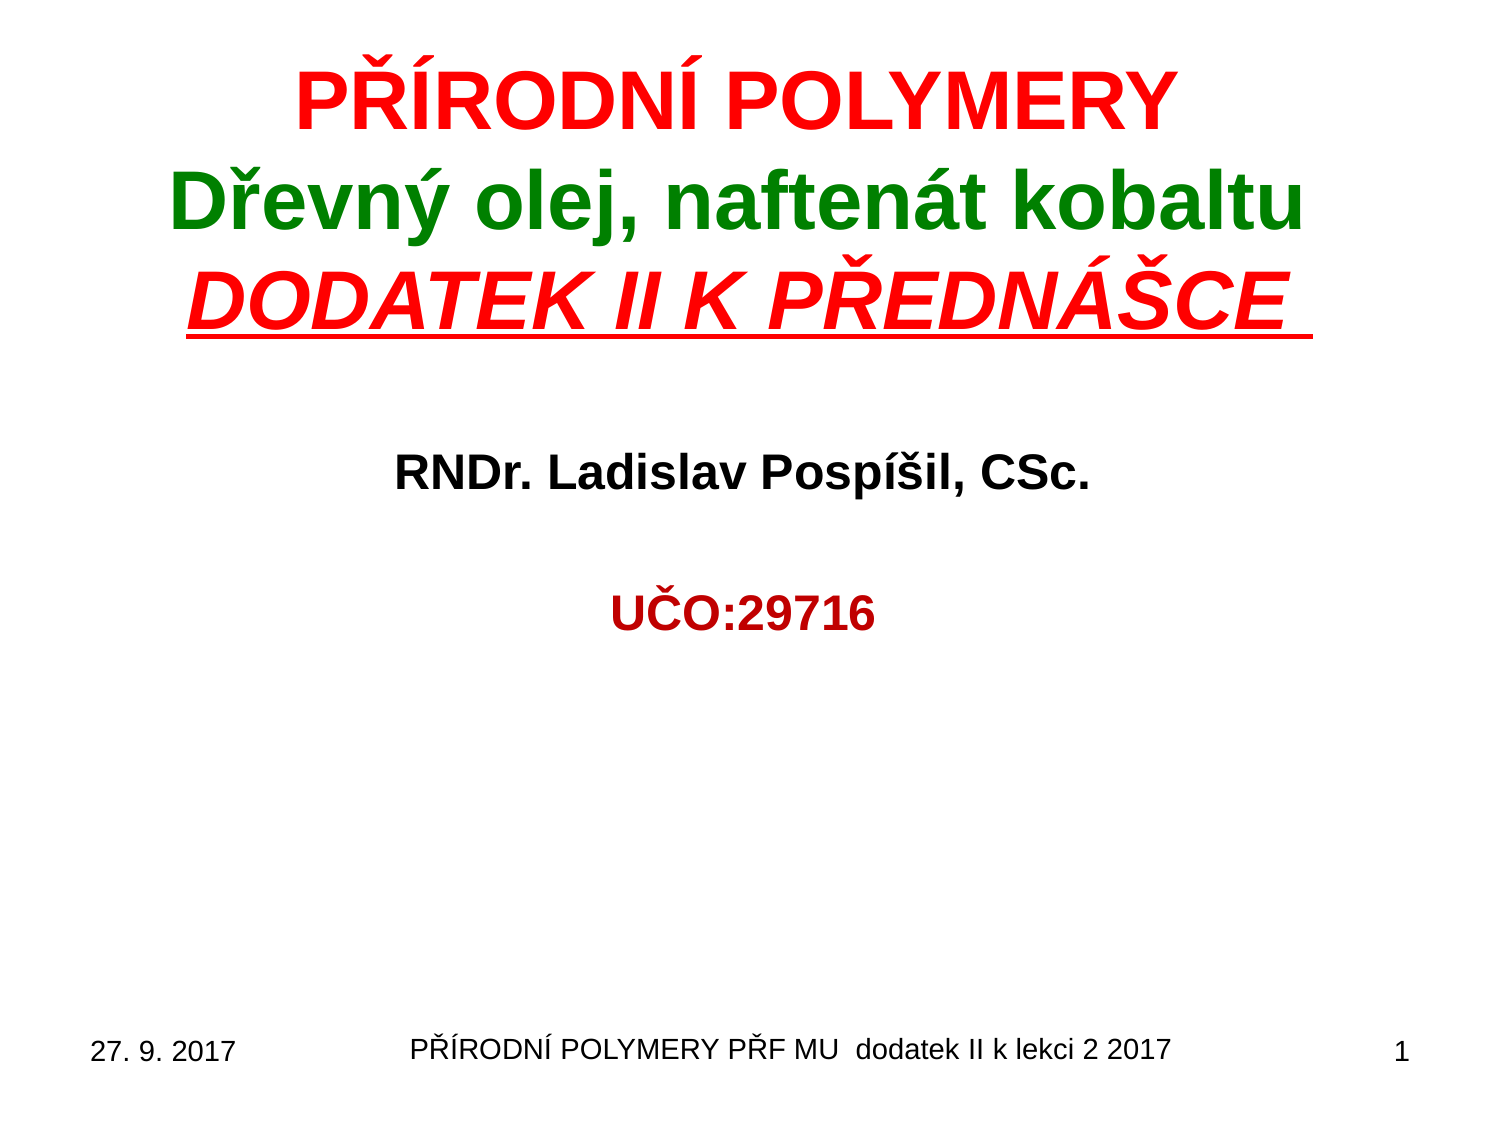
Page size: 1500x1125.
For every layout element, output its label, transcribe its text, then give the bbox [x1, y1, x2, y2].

title PŘÍRODNÍ POLYMERY Dřevný olej, naftenát kobaltu DODATEK II K PŘEDNÁŠCE [100, 30, 1376, 362]
slide_number 27. 9. 2017 [74, 1024, 426, 1103]
slide_number 1 [1074, 1024, 1426, 1103]
footer PŘÍRODNÍ POLYMERY PŘF MU dodatek II k lekci 2 2017 [426, 1024, 1074, 1102]
subtitle RNDr. Ladislav Pospíšil, CSc. UČO:29716 [218, 432, 1269, 1024]
